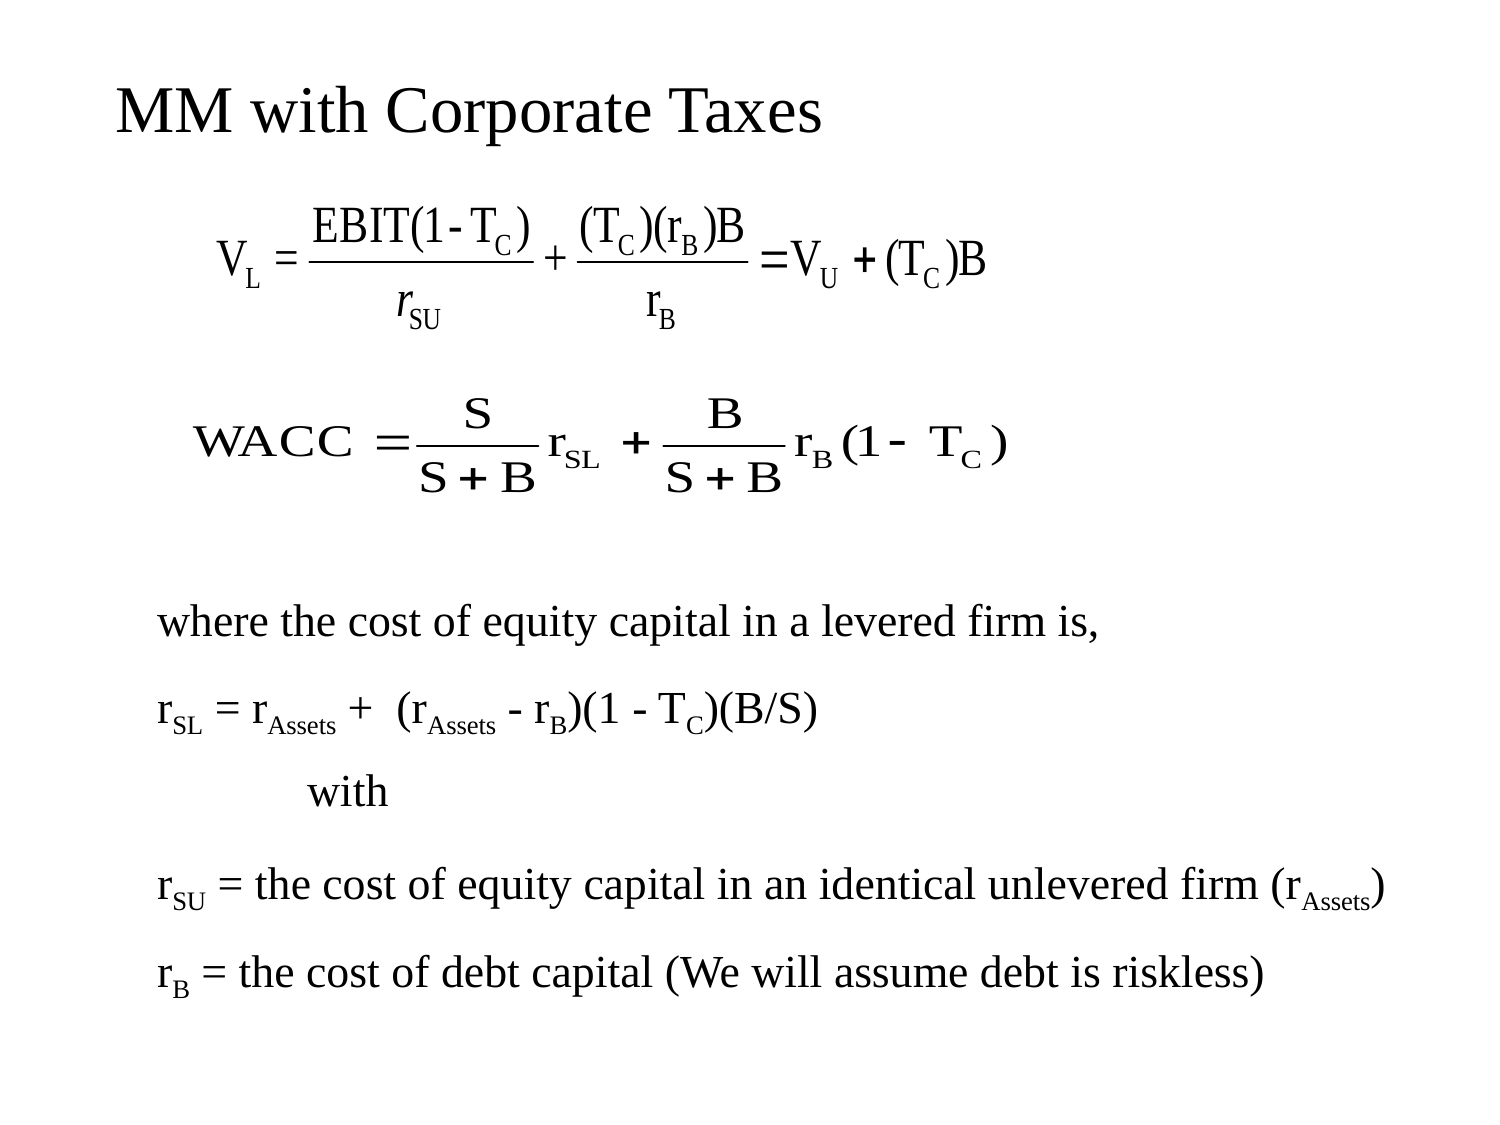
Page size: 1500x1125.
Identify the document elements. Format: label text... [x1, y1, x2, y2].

text_box MM with Corporate Taxes [100, 58, 840, 154]
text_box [183, 385, 1017, 503]
text_box where the cost of equity capital in a levered firm is, rSL = rAssets + (rAssets - rB)(1 - TC)(B/S) with rSU = the cost of equity capital in an identical unlevered firm (rAssets) rB = the cost of debt capital (We will assume debt is riskless) [141, 595, 1450, 1005]
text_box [209, 192, 1128, 342]
